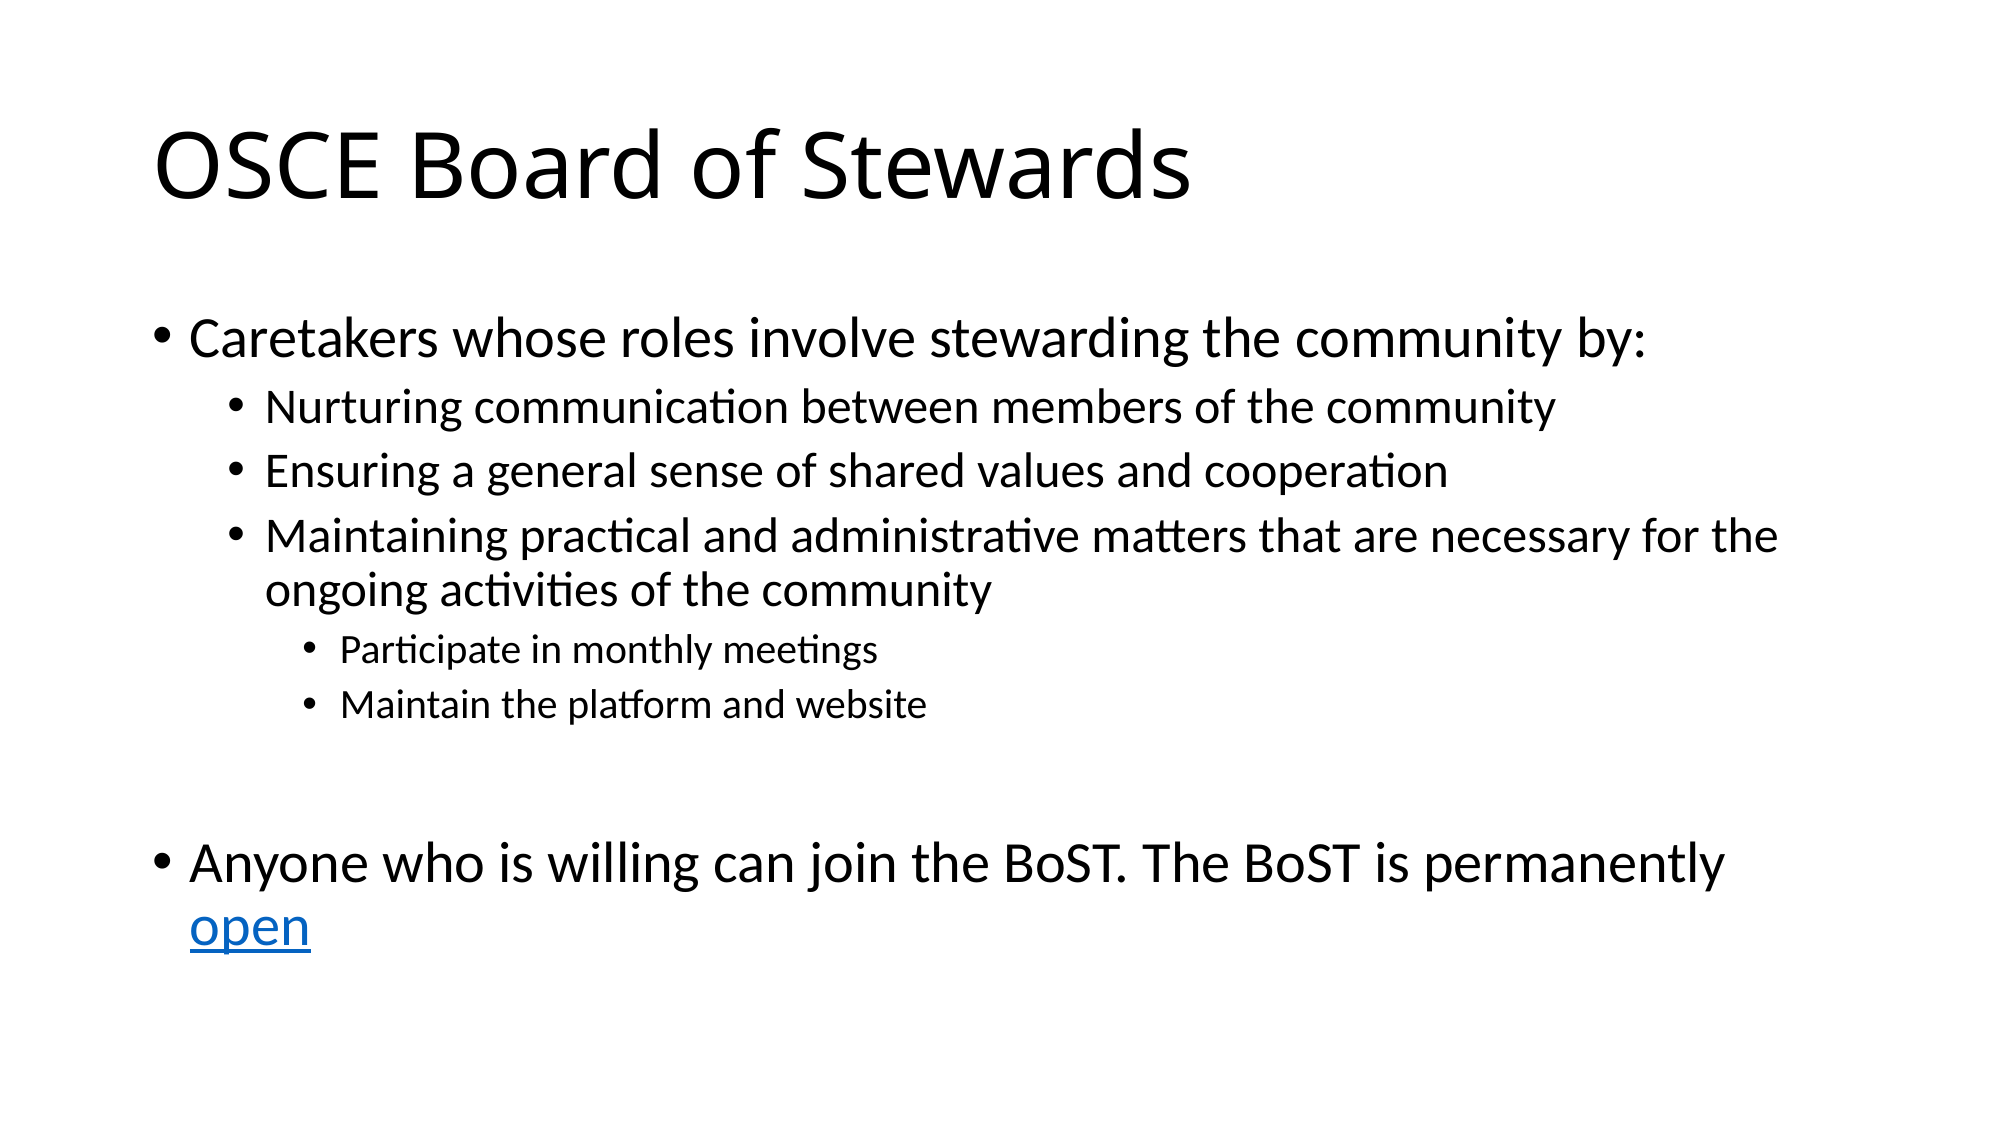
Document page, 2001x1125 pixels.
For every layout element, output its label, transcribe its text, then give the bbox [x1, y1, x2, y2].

title OSCE Board of Stewards [137, 59, 1863, 278]
list Caretakers whose roles involve stewarding the community by: Nurturing communication between members of the community Ensuring a general sense of shared values and cooperation Maintaining practical and administrative matters that are necessary for the ongoing activities of the community Participate in monthly meetings Maintain the platform and website Anyone who is willing can join the BoST. The BoST is permanently open [137, 299, 1863, 1014]
